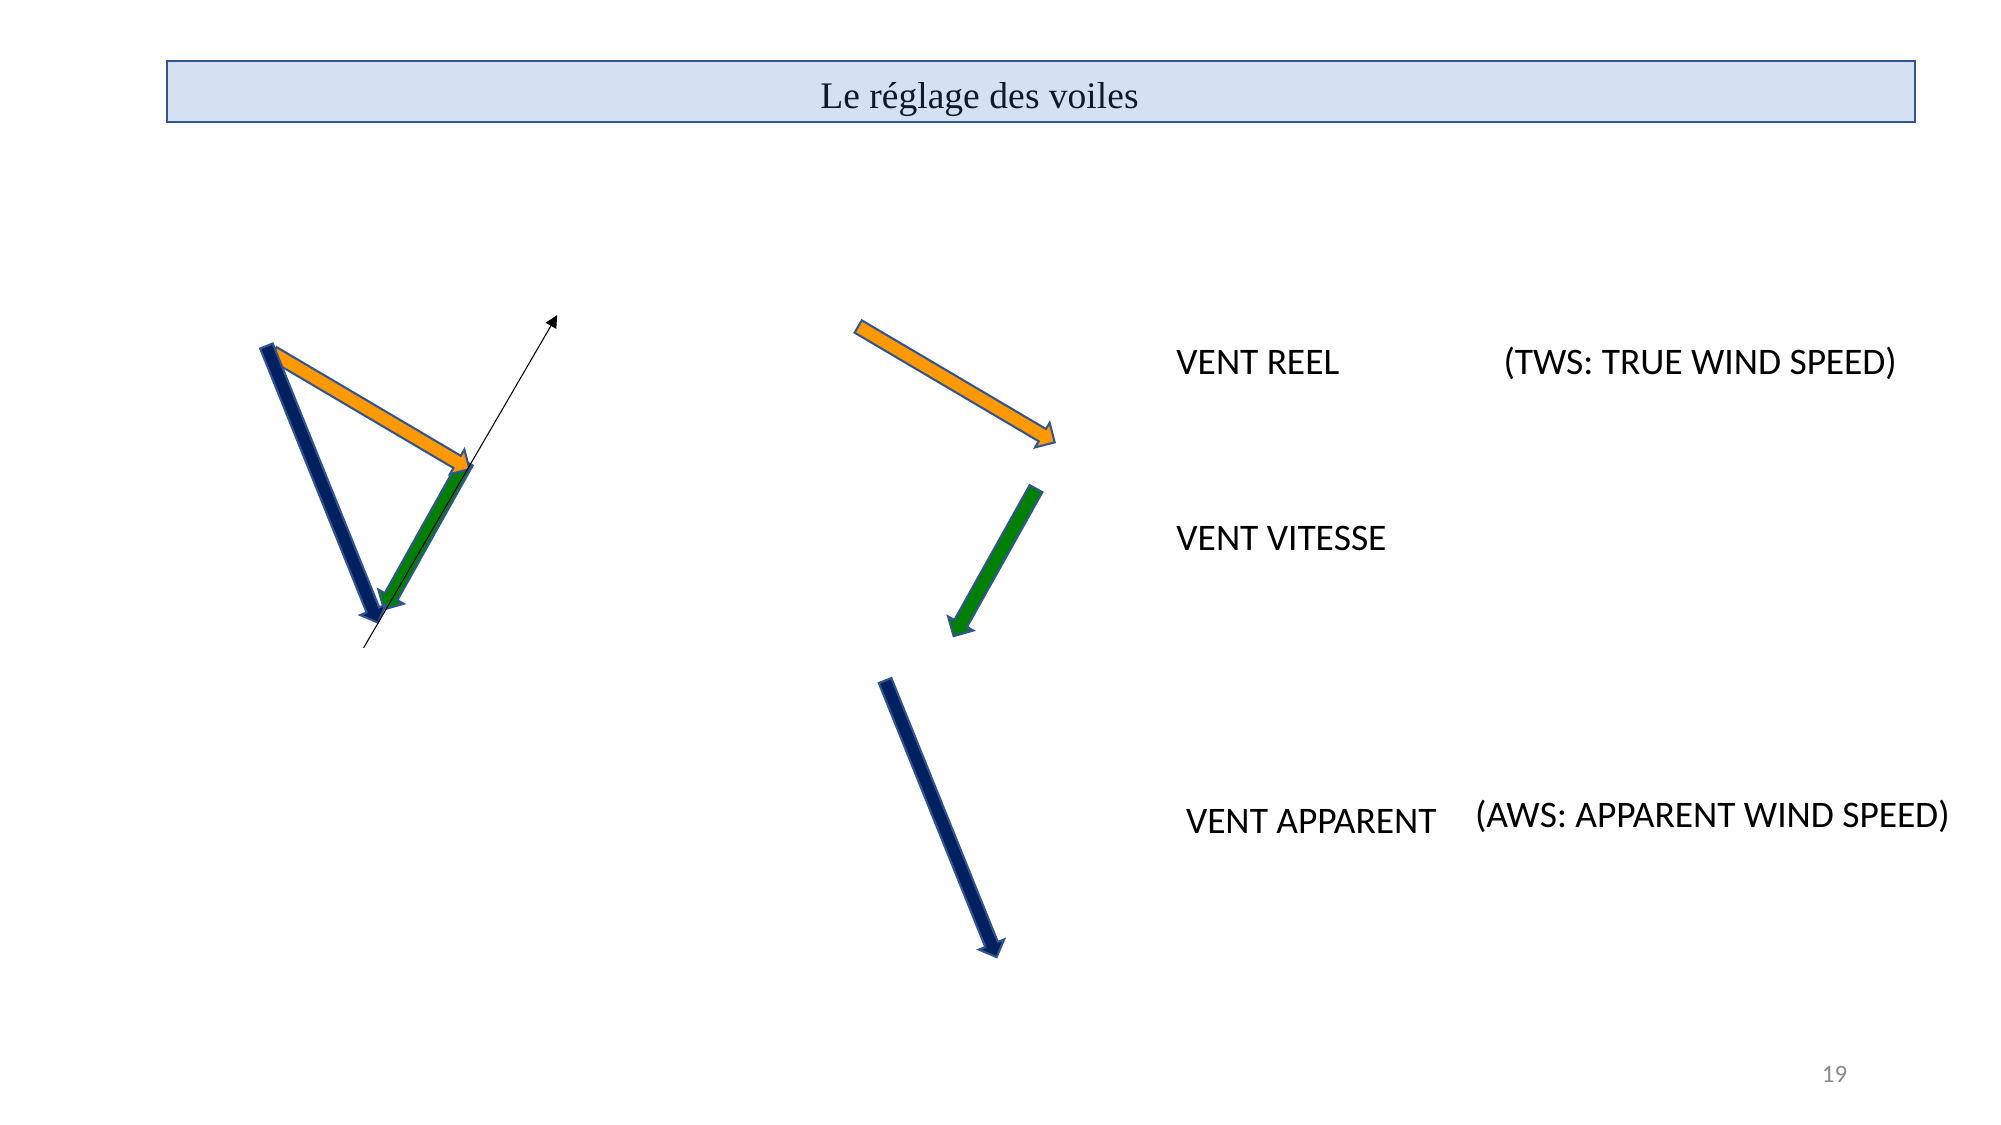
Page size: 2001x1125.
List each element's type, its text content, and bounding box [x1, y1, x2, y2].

text_box [946, 483, 1044, 638]
text_box (TWS: TRUE WIND SPEED) [1488, 329, 1912, 390]
text_box [853, 318, 1056, 450]
text_box VENT APPARENT [1171, 788, 1452, 849]
slide_number 19 [1412, 1042, 1863, 1103]
text_box (AWS: APPARENT WIND SPEED) [1460, 782, 1965, 842]
text_box VENT VITESSE [1161, 505, 1402, 565]
text_box [276, 345, 363, 416]
text_box [877, 676, 1007, 959]
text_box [363, 315, 558, 648]
text_box [258, 342, 363, 607]
text_box [166, 60, 1916, 123]
text_box VENT REEL [1161, 329, 1355, 390]
